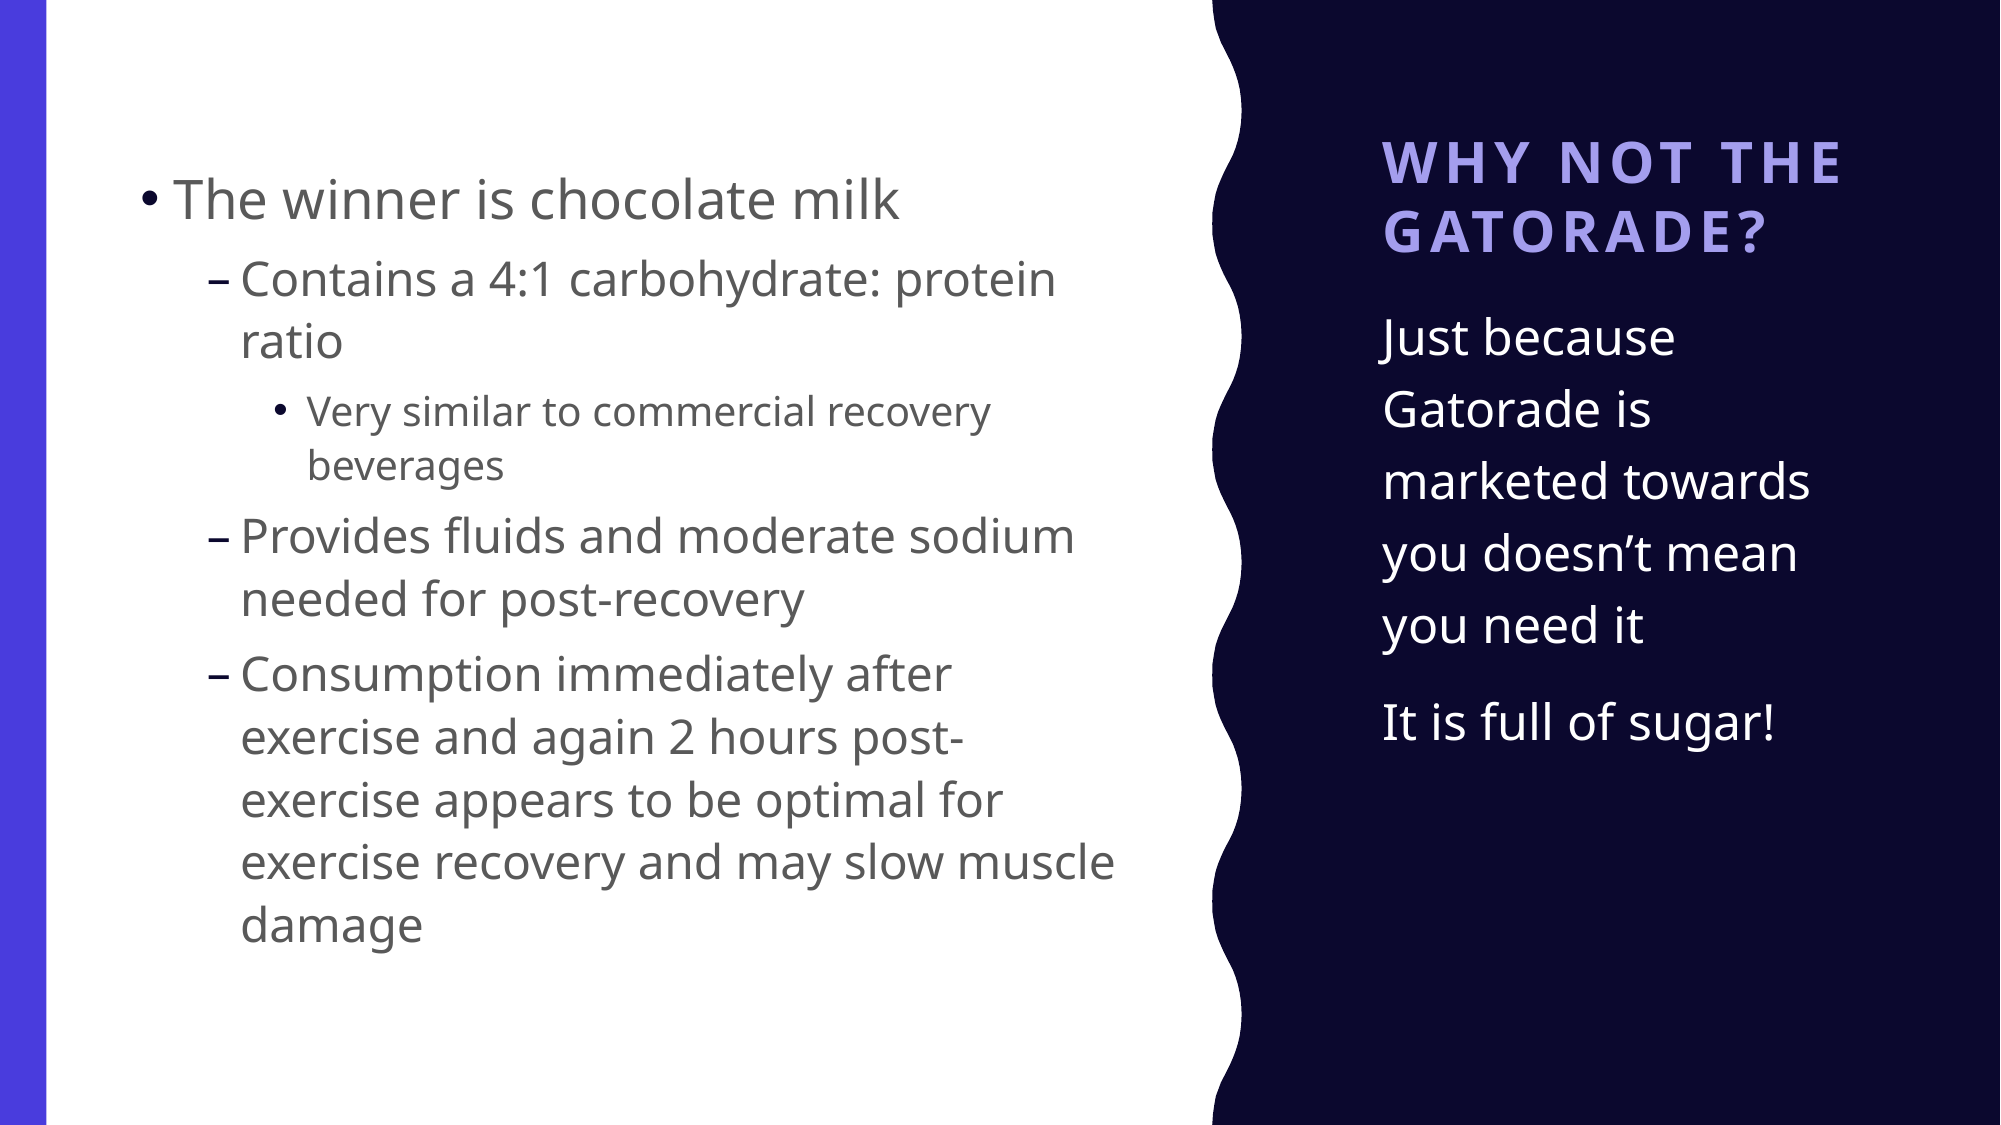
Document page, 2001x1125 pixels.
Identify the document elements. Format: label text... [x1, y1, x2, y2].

list The winner is chocolate milk Contains a 4:1 carbohydrate: protein ratio Very similar to commercial recovery beverages Provides fluids and moderate sodium needed for post-recovery Consumption immediately after exercise and again 2 hours post-exercise appears to be optimal for exercise recovery and may slow muscle damage [125, 151, 1136, 969]
list Just because Gatorade is marketed towards you doesn’t mean you need it It is full of sugar! [1367, 285, 1875, 1041]
title Why not the gatorade? [1367, 75, 1875, 272]
